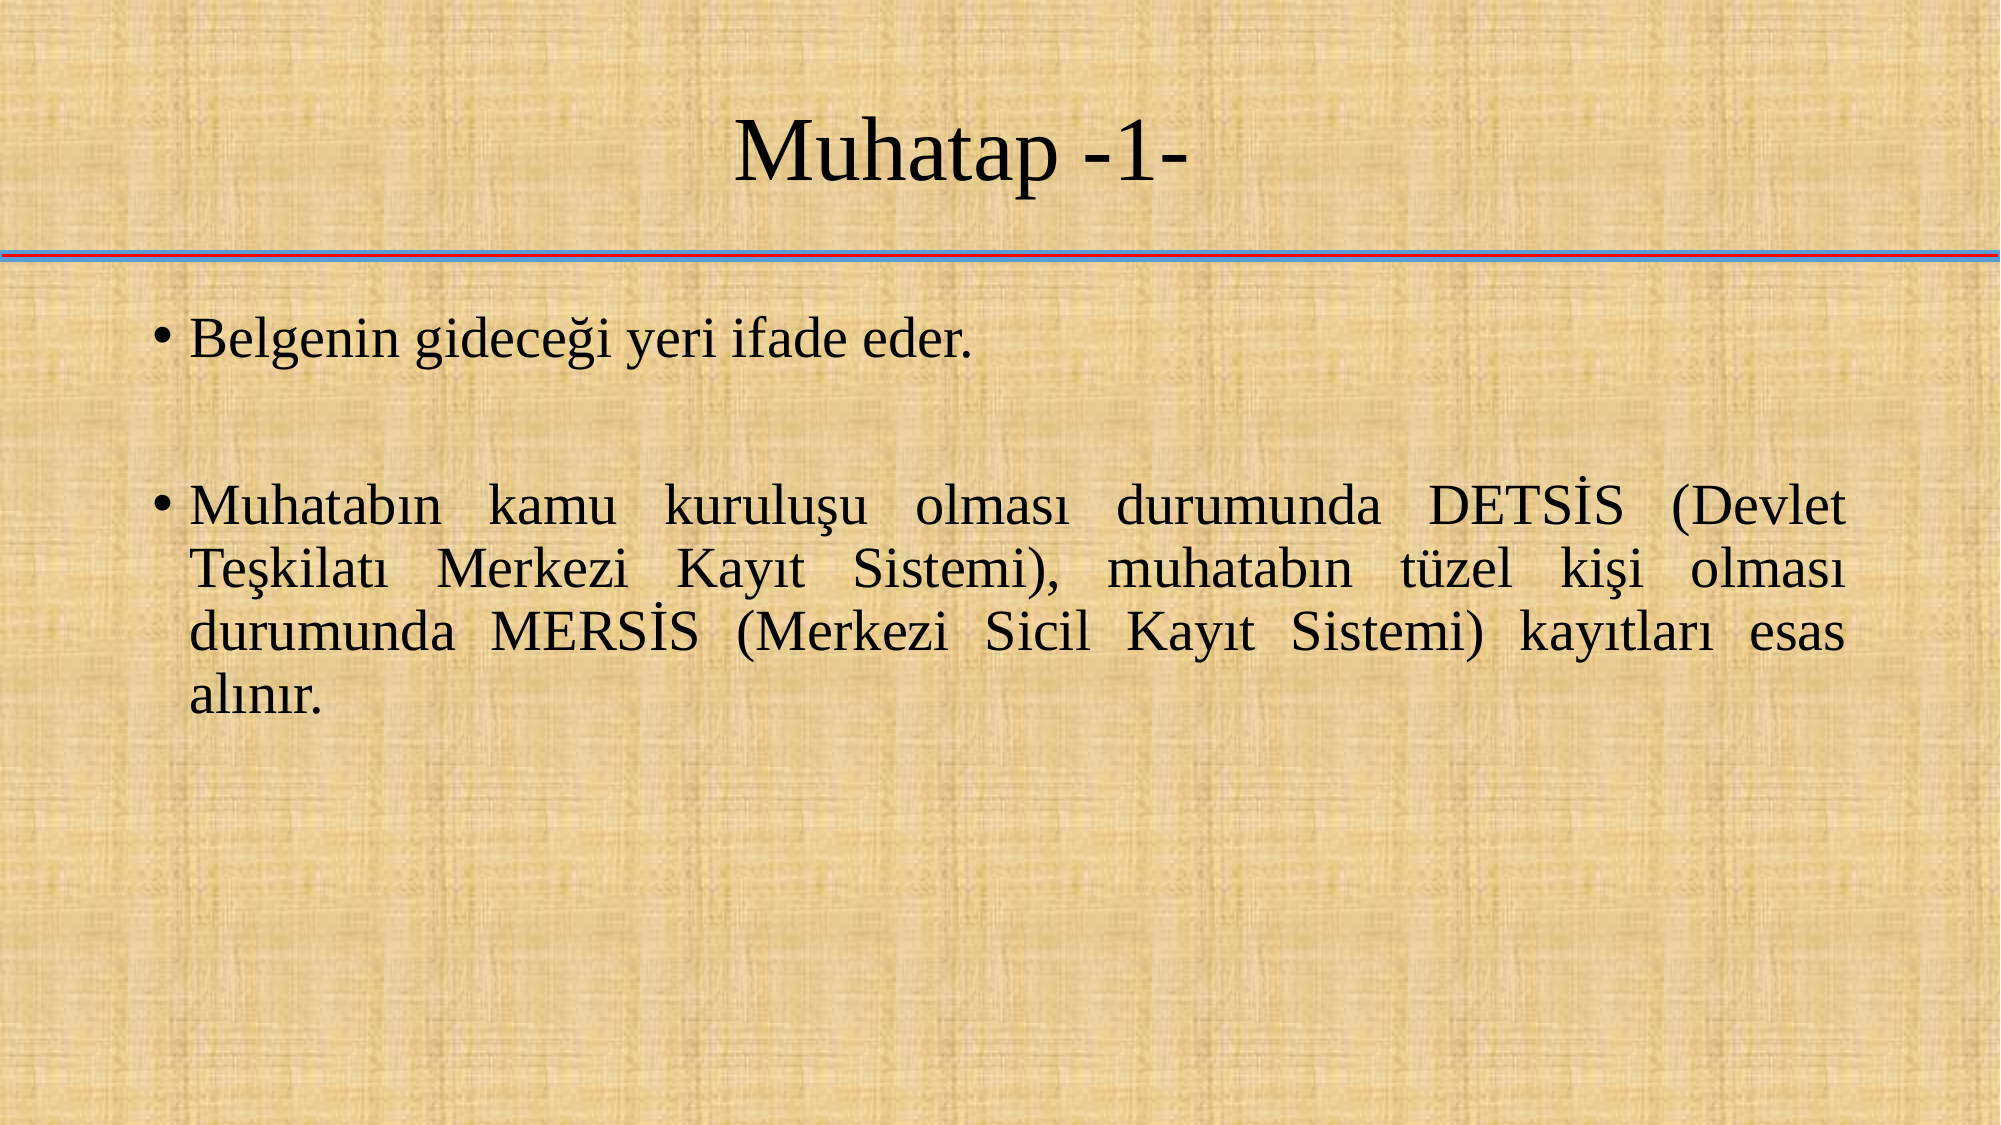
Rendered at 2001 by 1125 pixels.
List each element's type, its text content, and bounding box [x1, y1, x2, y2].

text_box [0, 251, 2000, 260]
picture [0, 0, 2001, 1125]
title Muhatap -1- [99, 41, 1825, 251]
list Belgenin gideceği yeri ifade eder. Muhatabın kamu kuruluşu olması durumunda DETSİS (Devlet Teşkilatı Merkezi Kayıt Sistemi), muhatabın tüzel kişi olması durumunda MERSİS (Merkezi Sicil Kayıt Sistemi) kayıtları esas alınır. [137, 299, 1863, 1014]
